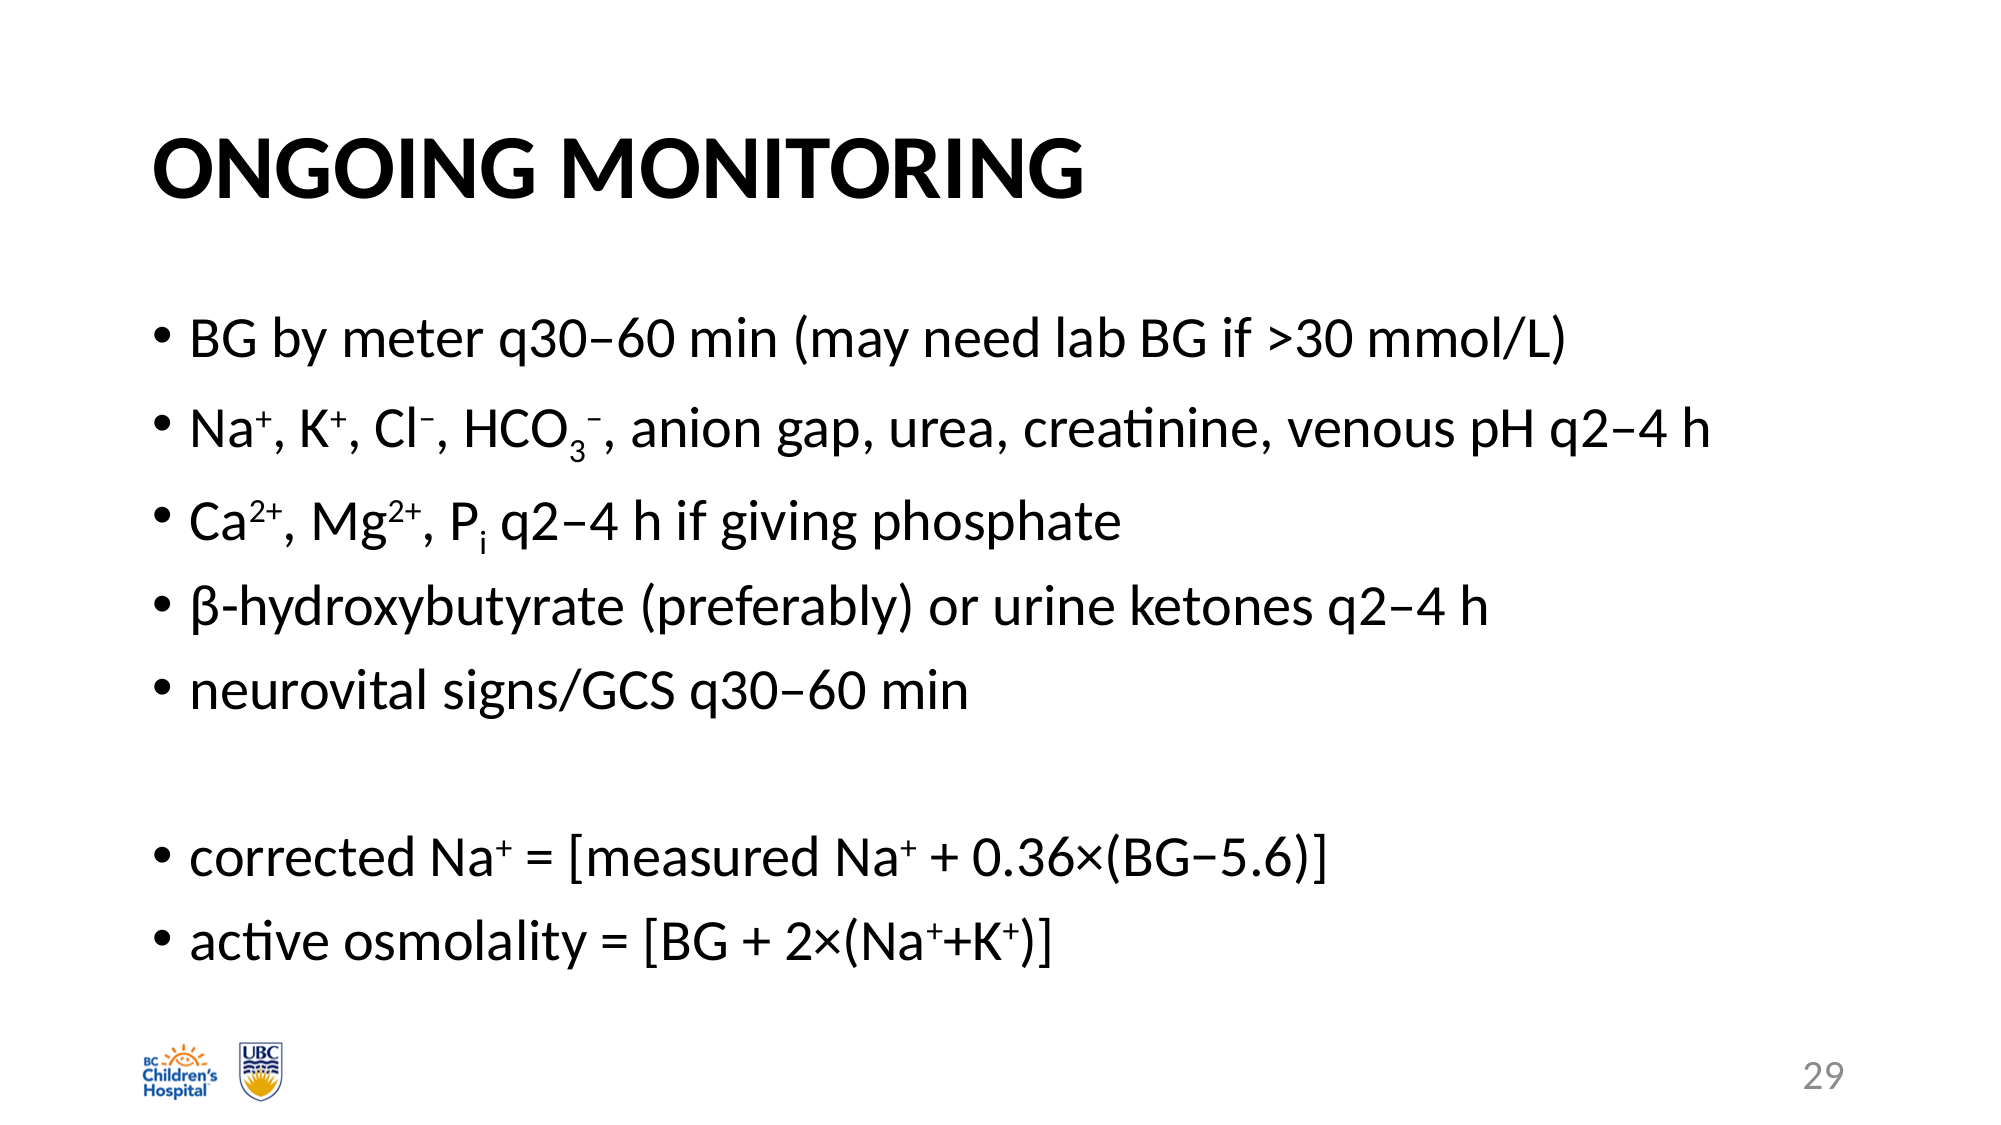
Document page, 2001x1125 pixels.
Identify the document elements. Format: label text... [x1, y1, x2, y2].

list BG by meter q30–60 min (may need lab BG if >30 mmol/L) Na+, K+, Cl−, HCO3−, anion gap, urea, creatinine, venous pH q2–4 h Ca2+, Mg2+, Pi q2–4 h if giving phosphate β-hydroxybutyrate (preferably) or urine ketones q2–4 h neurovital signs/GCS q30–60 min corrected Na+ = [measured Na+ + 0.36×(BG−5.6)] active osmolality = [BG + 2×(Na++K+)] [137, 299, 1863, 1014]
title ONGOING MONITORING [137, 59, 1863, 278]
slide_number 29 [1740, 1042, 1860, 1103]
picture [138, 1042, 283, 1102]
